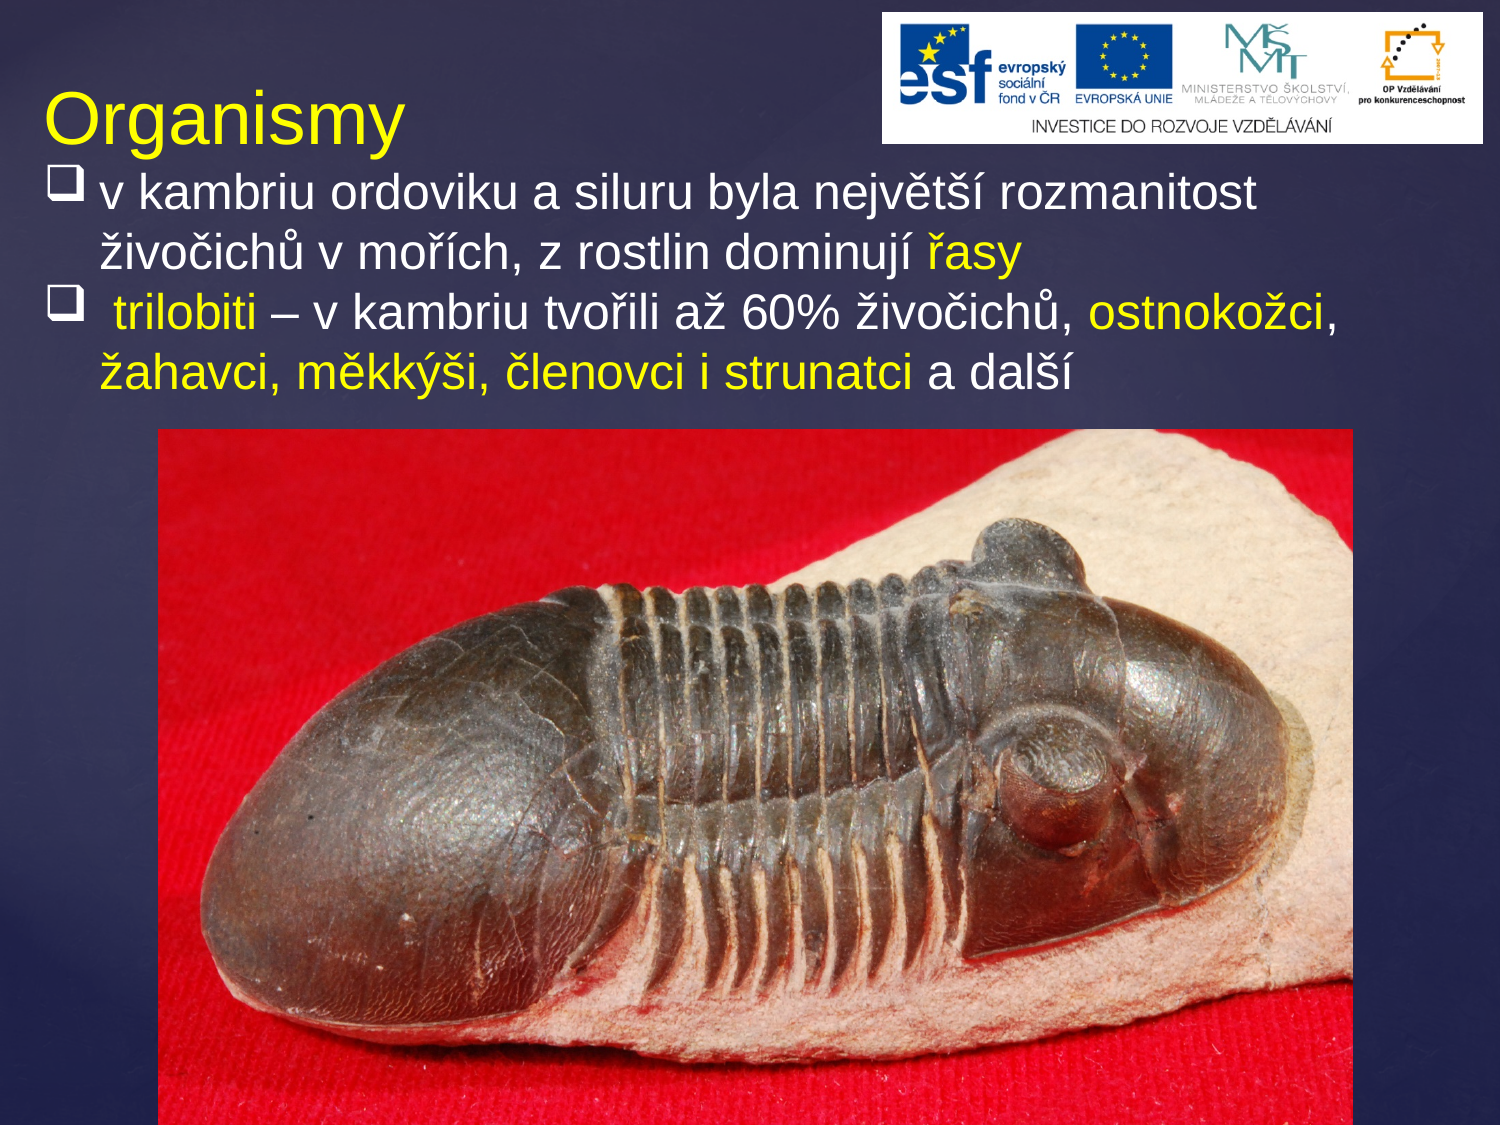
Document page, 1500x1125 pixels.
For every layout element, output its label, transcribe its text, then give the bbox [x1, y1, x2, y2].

text_box Organismy v kambriu ordoviku a siluru byla největší rozmanitost živočichů v mořích, z rostlin dominují řasy trilobiti – v kambriu tvořili až 60% živočichů, ostnokožci, žahavci, měkkýši, členovci i strunatci a další [28, 62, 1483, 408]
picture [881, 11, 1483, 144]
picture [158, 428, 1353, 1125]
